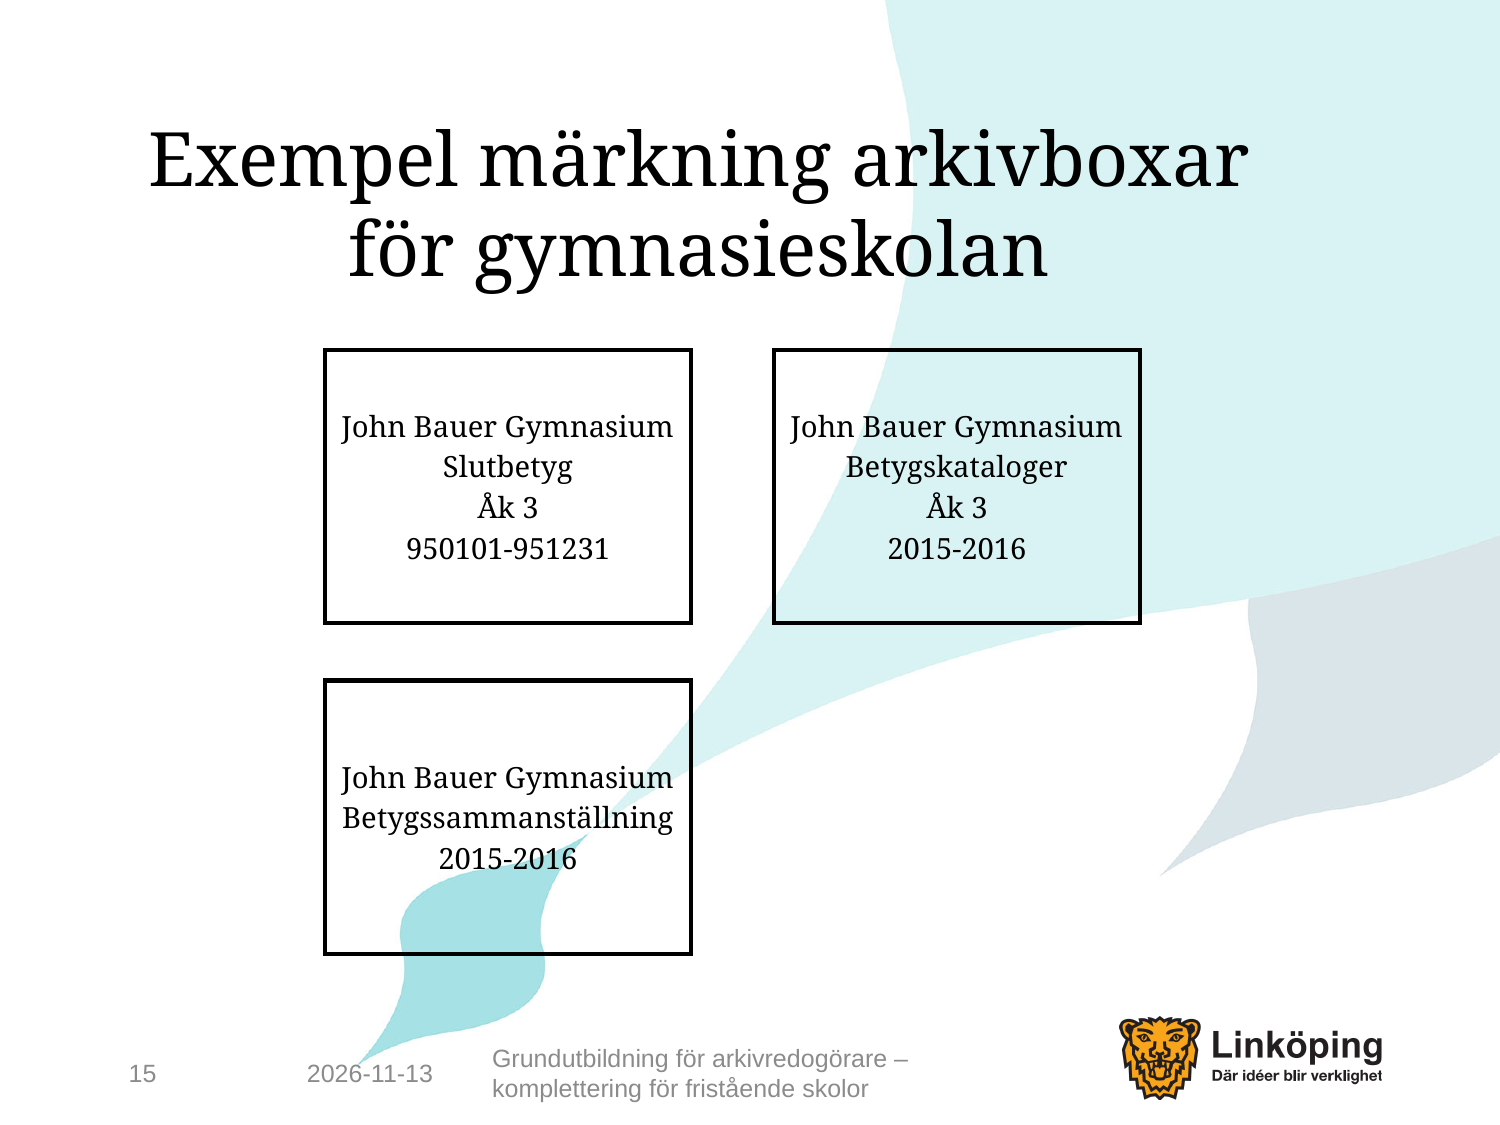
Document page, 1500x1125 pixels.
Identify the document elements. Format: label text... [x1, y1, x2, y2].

title Exempel märkning arkivboxar för gymnasieskolan [118, 104, 1282, 232]
footer Grundutbildning för arkivredogörare – komplettering för fristående skolor [477, 1042, 1070, 1103]
text_box John Bauer Gymnasium Betygssammanställning 2015-2016 [324, 680, 691, 954]
slide_number 15 [113, 1042, 292, 1103]
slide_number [292, 1042, 477, 1103]
text_box John Bauer Gymnasium Slutbetyg Åk 3 950101-951231 [324, 349, 691, 624]
picture [0, 0, 1500, 1125]
text_box John Bauer Gymnasium Betygskataloger Åk 3 2015-2016 [773, 349, 1140, 624]
